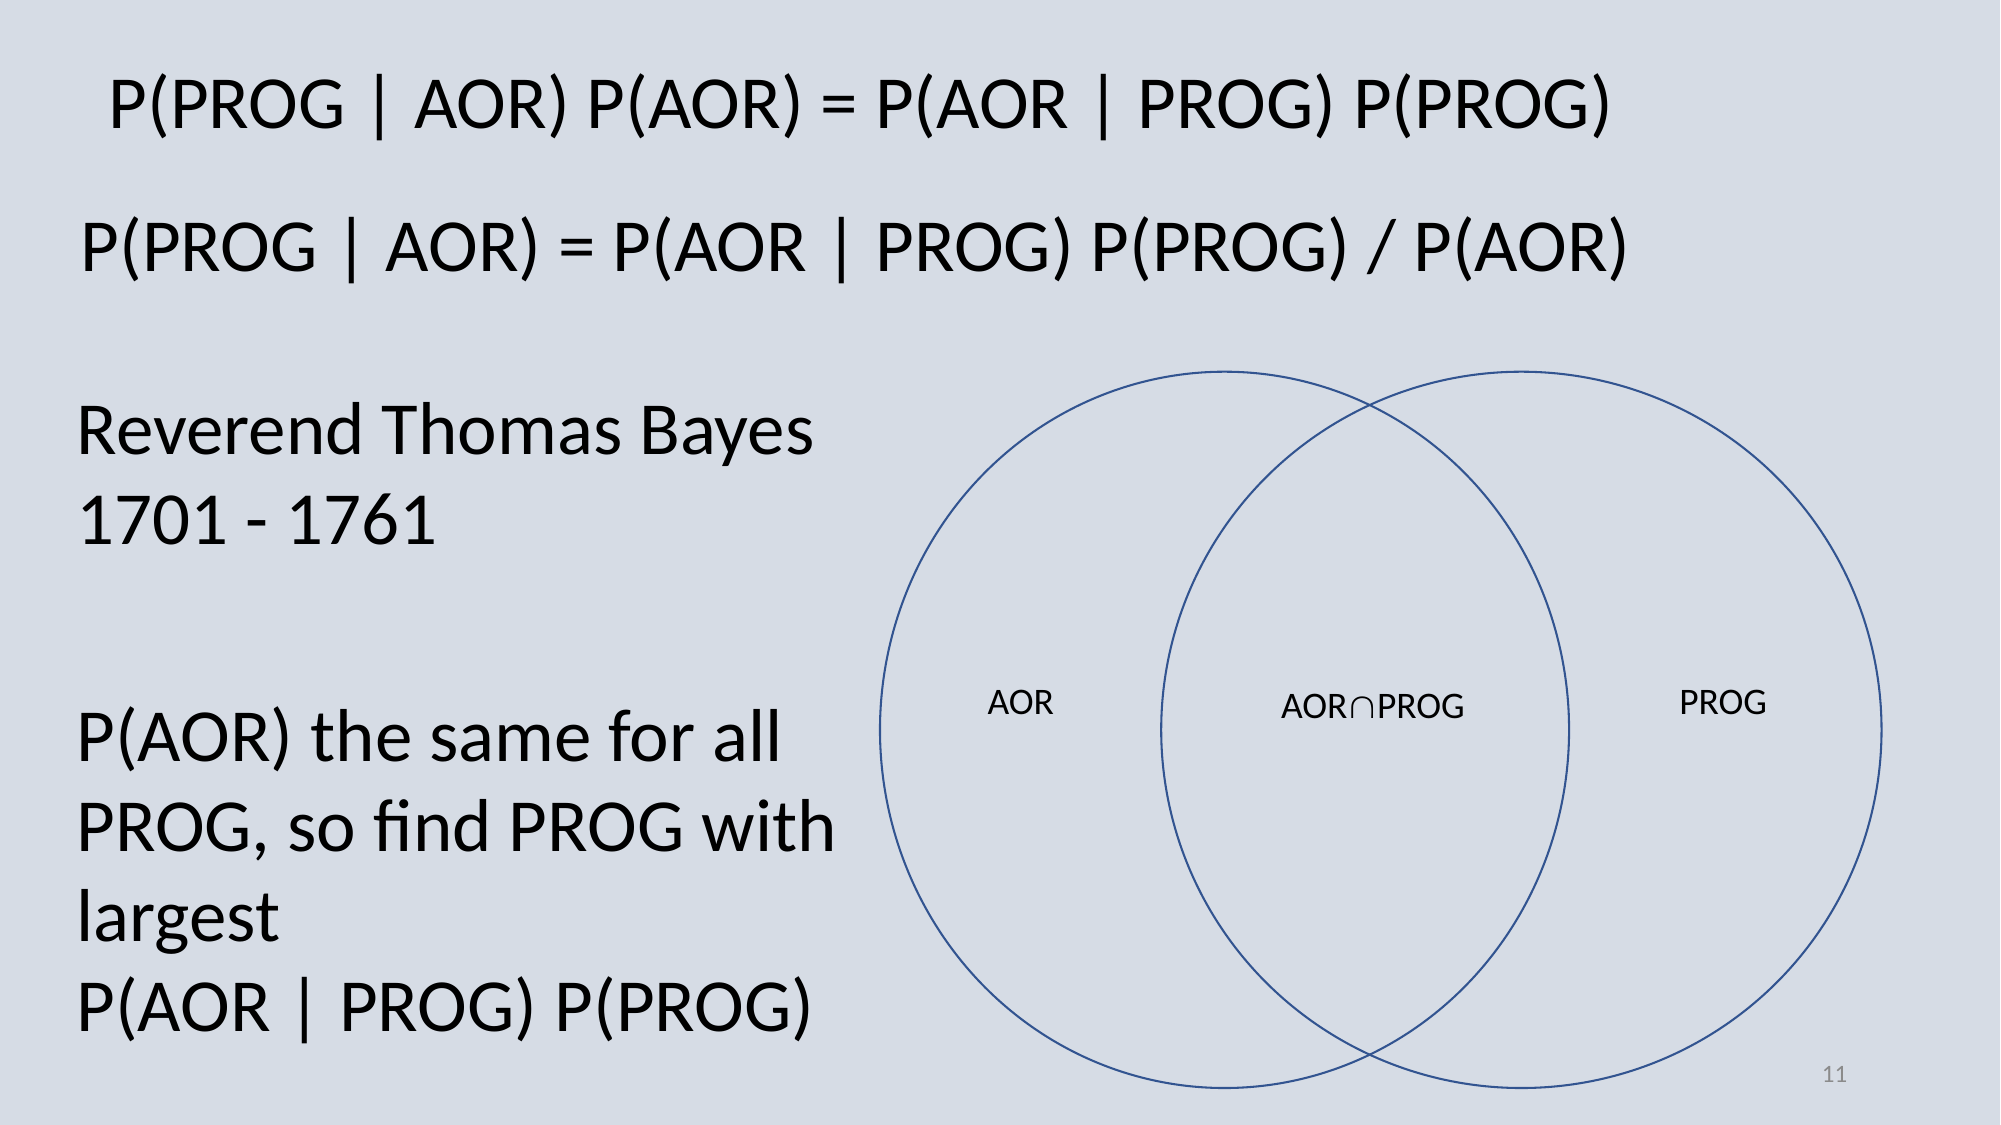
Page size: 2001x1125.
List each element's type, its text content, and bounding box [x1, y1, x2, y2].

text_box Reverend Thomas Bayes 1701 - 1761 [61, 371, 830, 567]
text_box [1160, 370, 1883, 1073]
text_box PROG [1664, 669, 1848, 729]
text_box AORPROG [1266, 673, 1570, 734]
text_box [878, 370, 1370, 1090]
text_box P(AOR) the same for all PROG, so find PROG with largest P(AOR | PROG) P(PROG) [61, 679, 853, 1054]
text_box AOR [972, 669, 1129, 729]
text_box P(PROG | AOR) = P(AOR | PROG) P(PROG) / P(AOR) [65, 188, 1648, 294]
text_box P(PROG | AOR) P(AOR) = P(AOR | PROG) P(PROG) [93, 46, 1630, 152]
slide_number 11 [1412, 1042, 1863, 1103]
